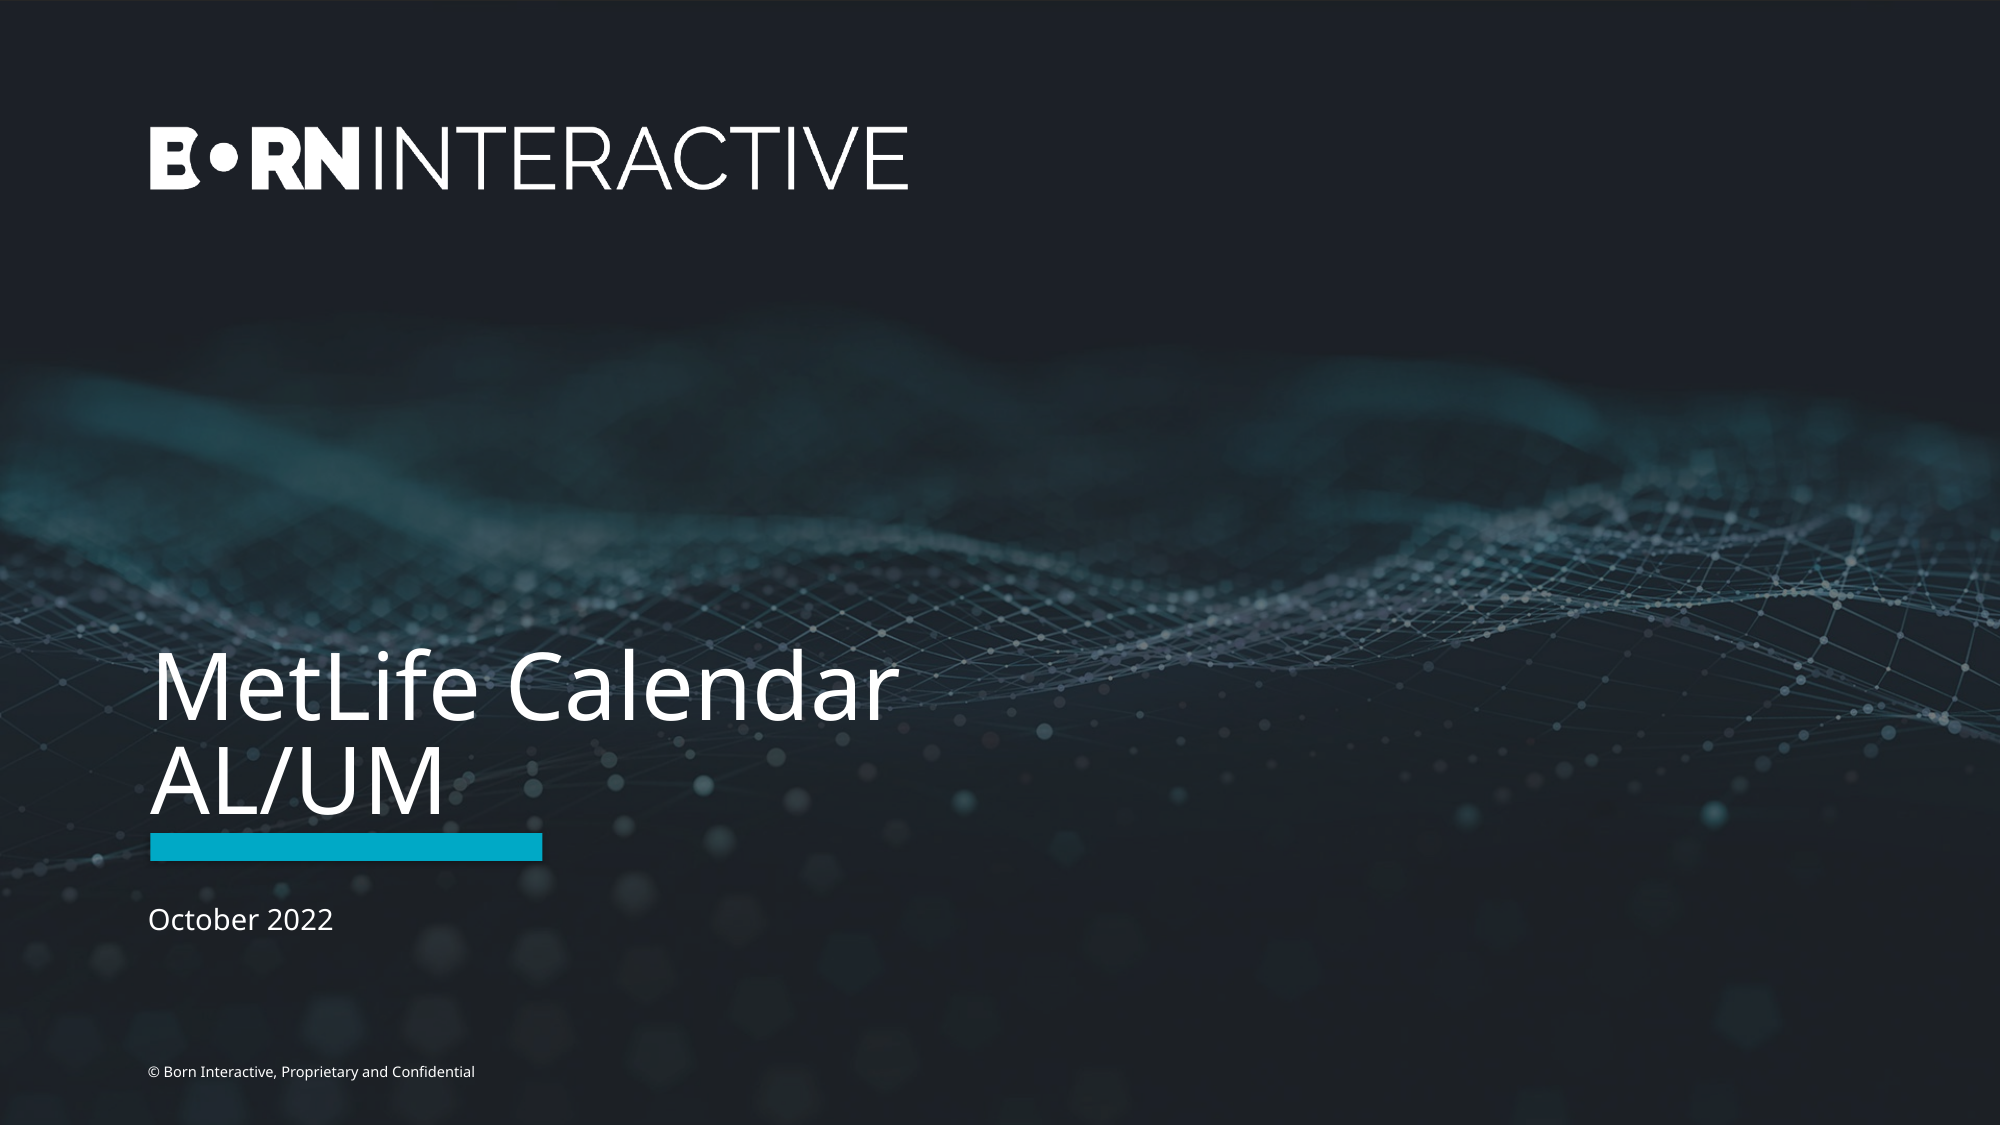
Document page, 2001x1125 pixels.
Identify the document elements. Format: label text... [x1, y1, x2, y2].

title MetLife Calendar AL/UM [150, 604, 1492, 834]
list October 2022 [147, 901, 905, 988]
picture [150, 126, 908, 190]
